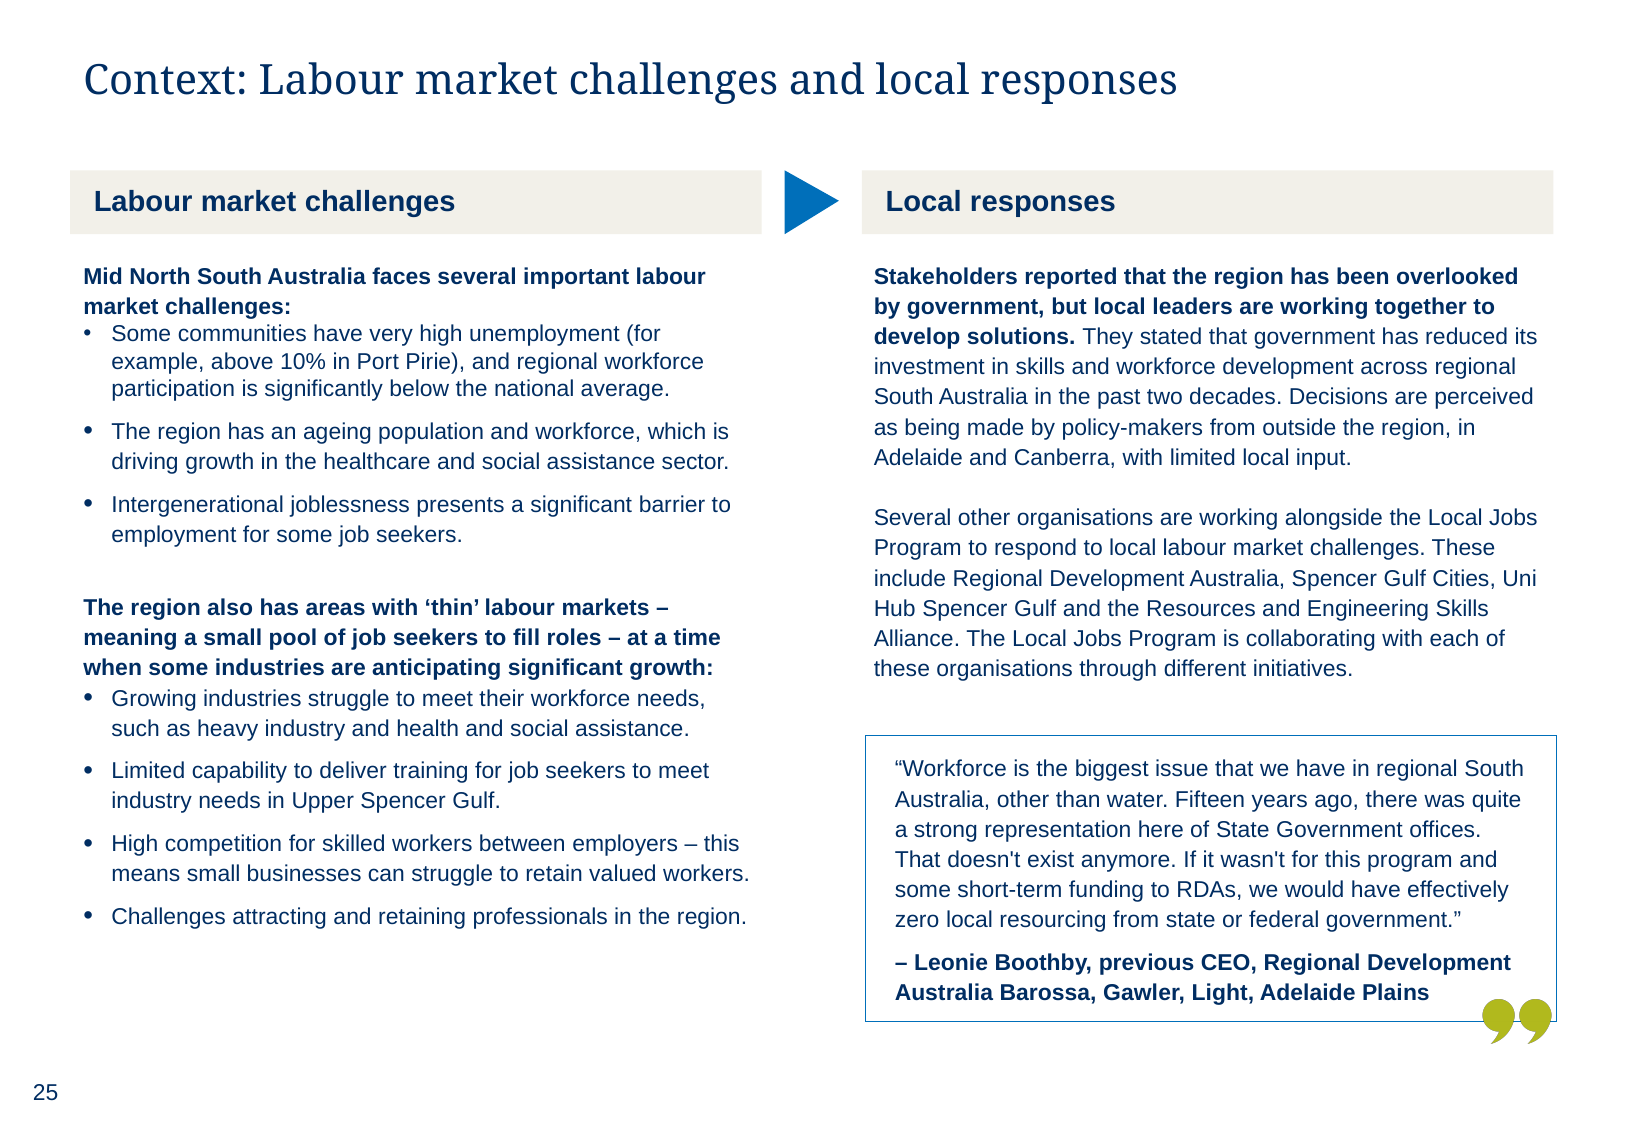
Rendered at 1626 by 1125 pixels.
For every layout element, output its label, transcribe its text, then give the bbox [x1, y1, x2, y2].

text_box Stakeholders reported that the region has been overlooked by government, but local leaders are working together to develop solutions. They stated that government has reduced its investment in skills and workforce development across regional South Australia in the past two decades. Decisions are perceived as being made by policy-makers from outside the region, in Adelaide and Canberra, with limited local input. Several other organisations are working alongside the Local Jobs Program to respond to local labour market challenges. These include Regional Development Australia, Spencer Gulf Cities, Uni Hub Spencer Gulf and the Resources and Engineering Skills Alliance. The Local Jobs Program is collaborating with each of these organisations through different initiatives. [861, 246, 1554, 715]
text_box “Workforce is the biggest issue that we have in regional South Australia, other than water. Fifteen years ago, there was quite a strong representation here of State Government offices. That doesn't exist anymore. If it wasn't for this program and some short-term funding to RDAs, we would have effectively zero local resourcing from state or federal government.” – Leonie Boothby, previous CEO, Regional Development Australia Barossa, Gawler, Light, Adelaide Plains [865, 735, 1557, 1022]
text_box Local responses [861, 170, 1554, 235]
slide_number 25 [11, 1077, 65, 1110]
text_box [784, 170, 839, 235]
title Context: Labour market challenges and local responses [71, 27, 1557, 128]
list Mid North South Australia faces several important labour market challenges: Some communities have very high unemployment (for example, above 10% in Port Pirie), and regional workforce participation is significantly below the national average. The region has an ageing population and workforce, which is driving growth in the healthcare and social assistance sector. Intergenerational joblessness presents a significant barrier to employment for some job seekers. The region also has areas with ‘thin’ labour markets – meaning a small pool of job seekers to fill roles – at a time when some industries are anticipating significant growth: Growing industries struggle to meet their workforce needs, such as heavy industry and health and social assistance. Limited capability to deliver training for job seekers to meet industry needs in Upper Spencer Gulf. High competition for skilled workers between employers – this means small businesses can struggle to retain valued workers. Challenges attracting and retaining professionals in the region. [71, 246, 764, 967]
list Labour market challenges [70, 170, 762, 235]
picture [1476, 981, 1558, 1062]
